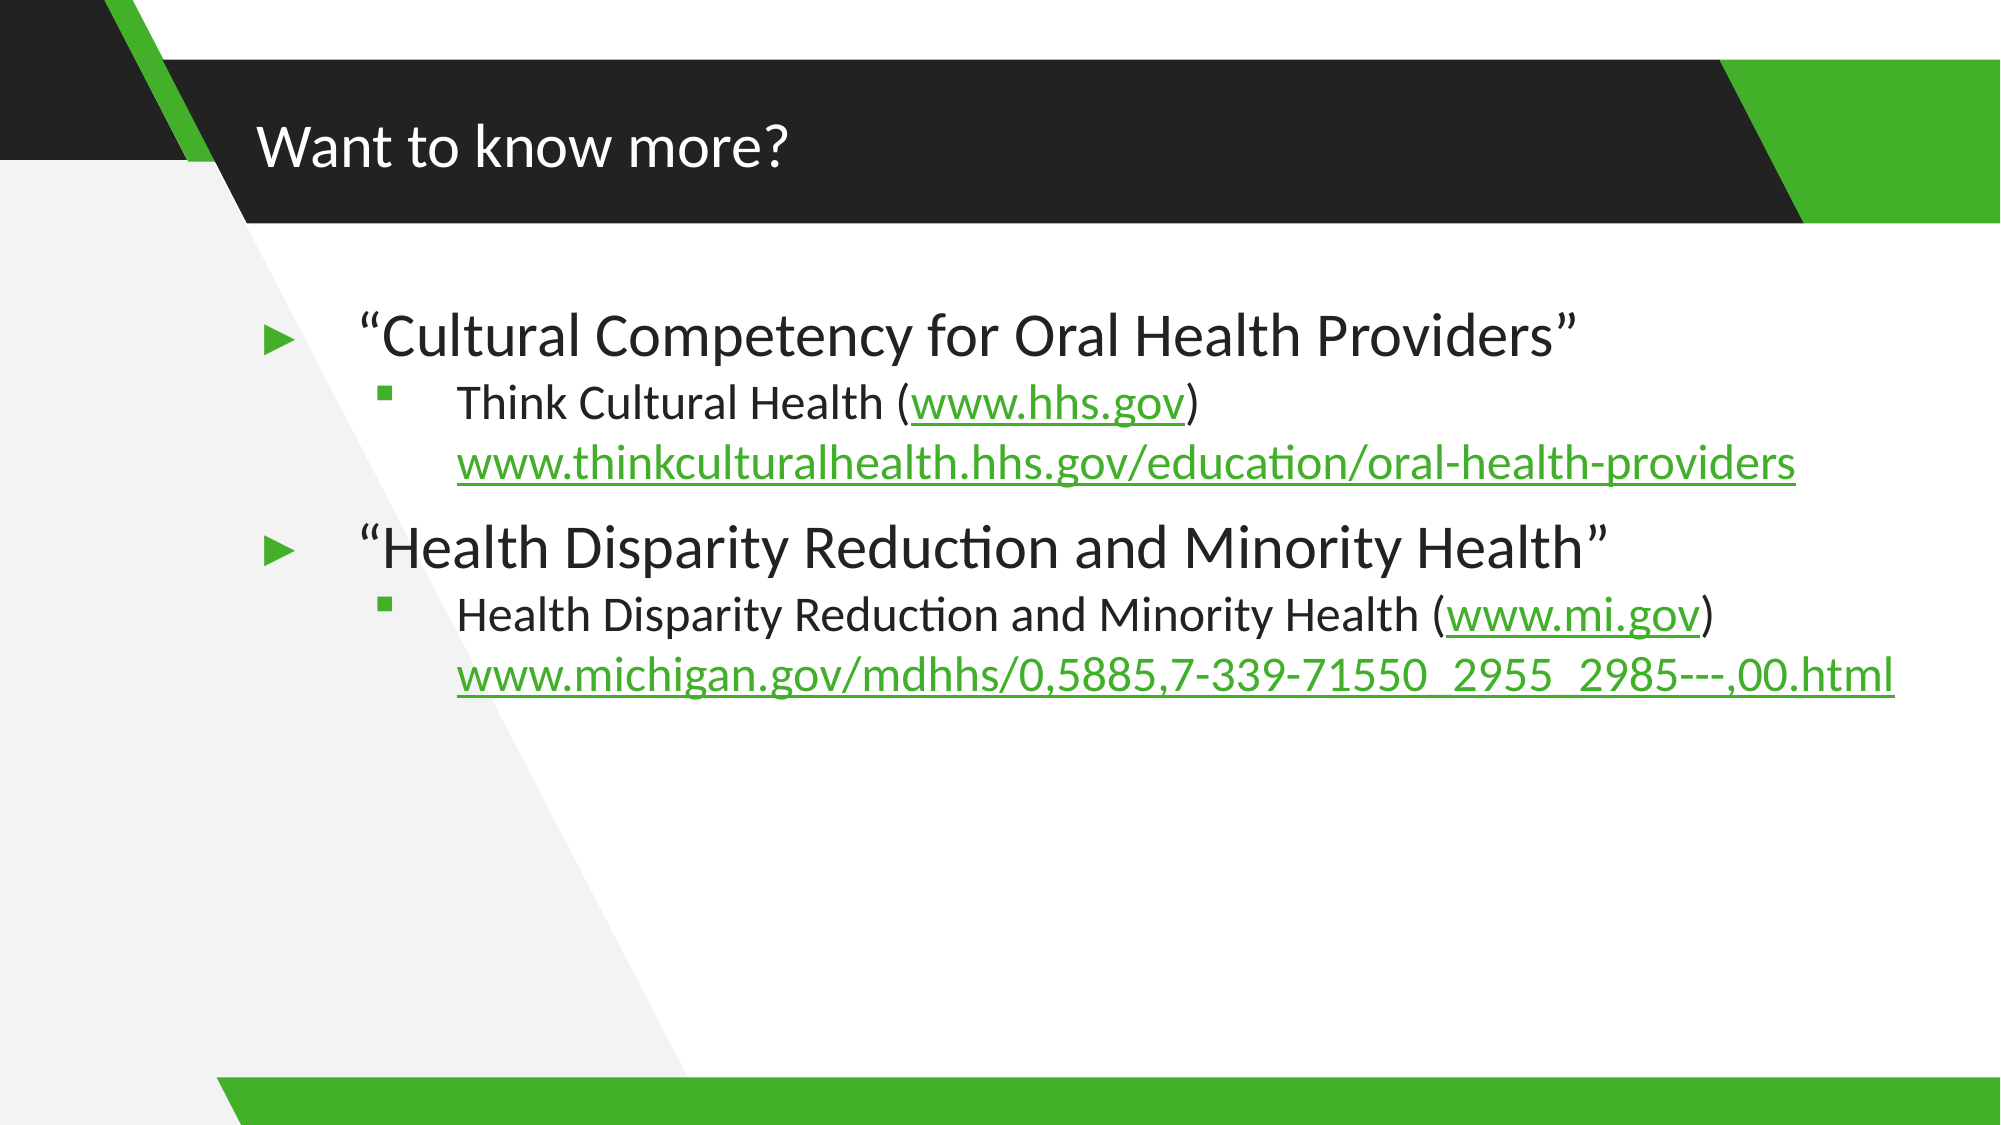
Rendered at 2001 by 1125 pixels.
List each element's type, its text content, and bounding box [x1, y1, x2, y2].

list “Cultural Competency for Oral Health Providers” Think Cultural Health (www.hhs.gov) www.thinkculturalhealth.hhs.gov/education/oral-health-providers “Health Disparity Reduction and Minority Health” Health Disparity Reduction and Minority Health (www.mi.gov) www.michigan.gov/mdhhs/0,5885,7-339-71550_2955_2985---,00.html [241, 279, 2000, 1078]
title Want to know more? [241, 60, 1713, 225]
